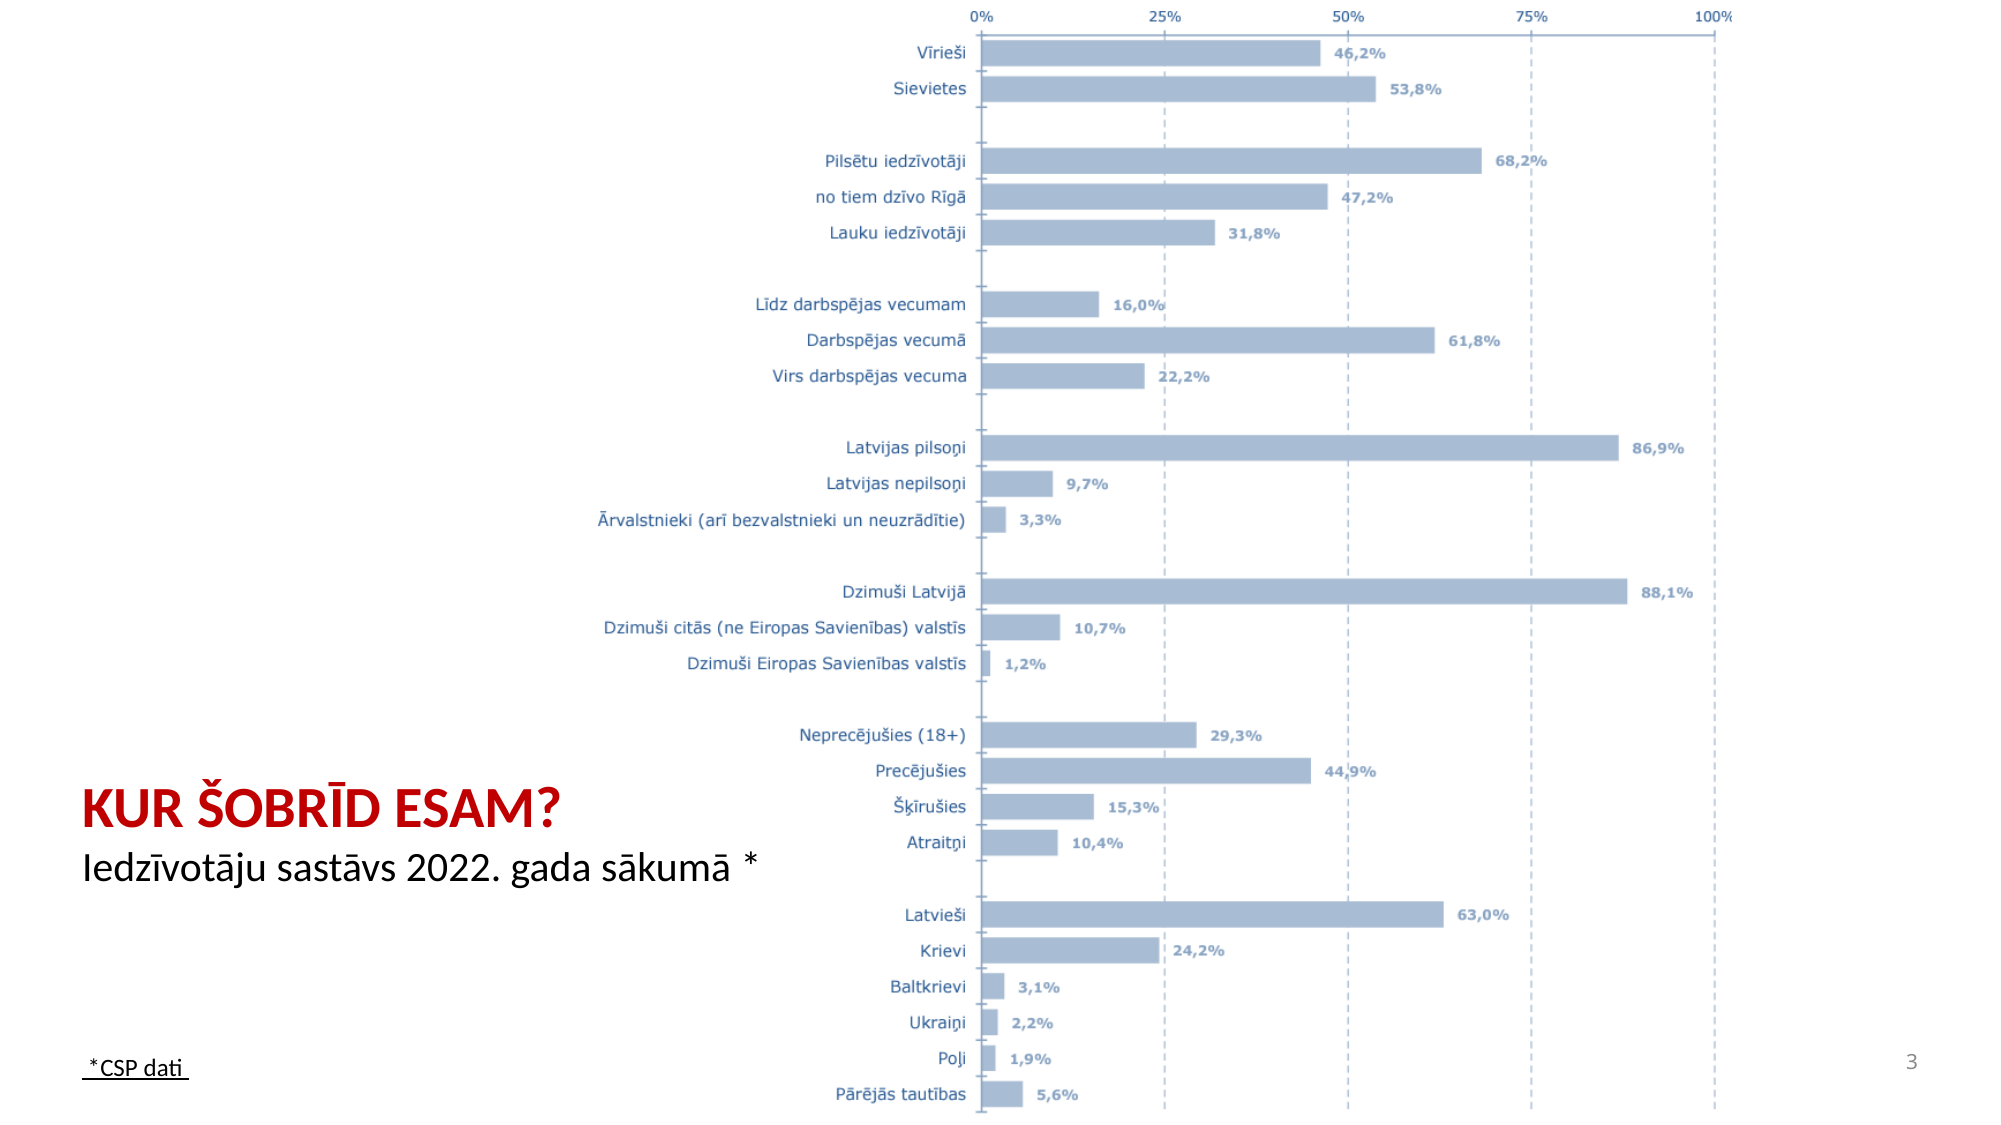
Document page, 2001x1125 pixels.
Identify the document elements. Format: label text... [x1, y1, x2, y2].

slide_number 3 [1866, 1037, 1934, 1088]
text_box KUR ŠOBRĪD ESAM? Iedzīvotāju sastāvs 2022. gada sākumā * [66, 762, 554, 933]
picture [559, 0, 1733, 1125]
text_box *CSP dati [66, 1043, 554, 1102]
